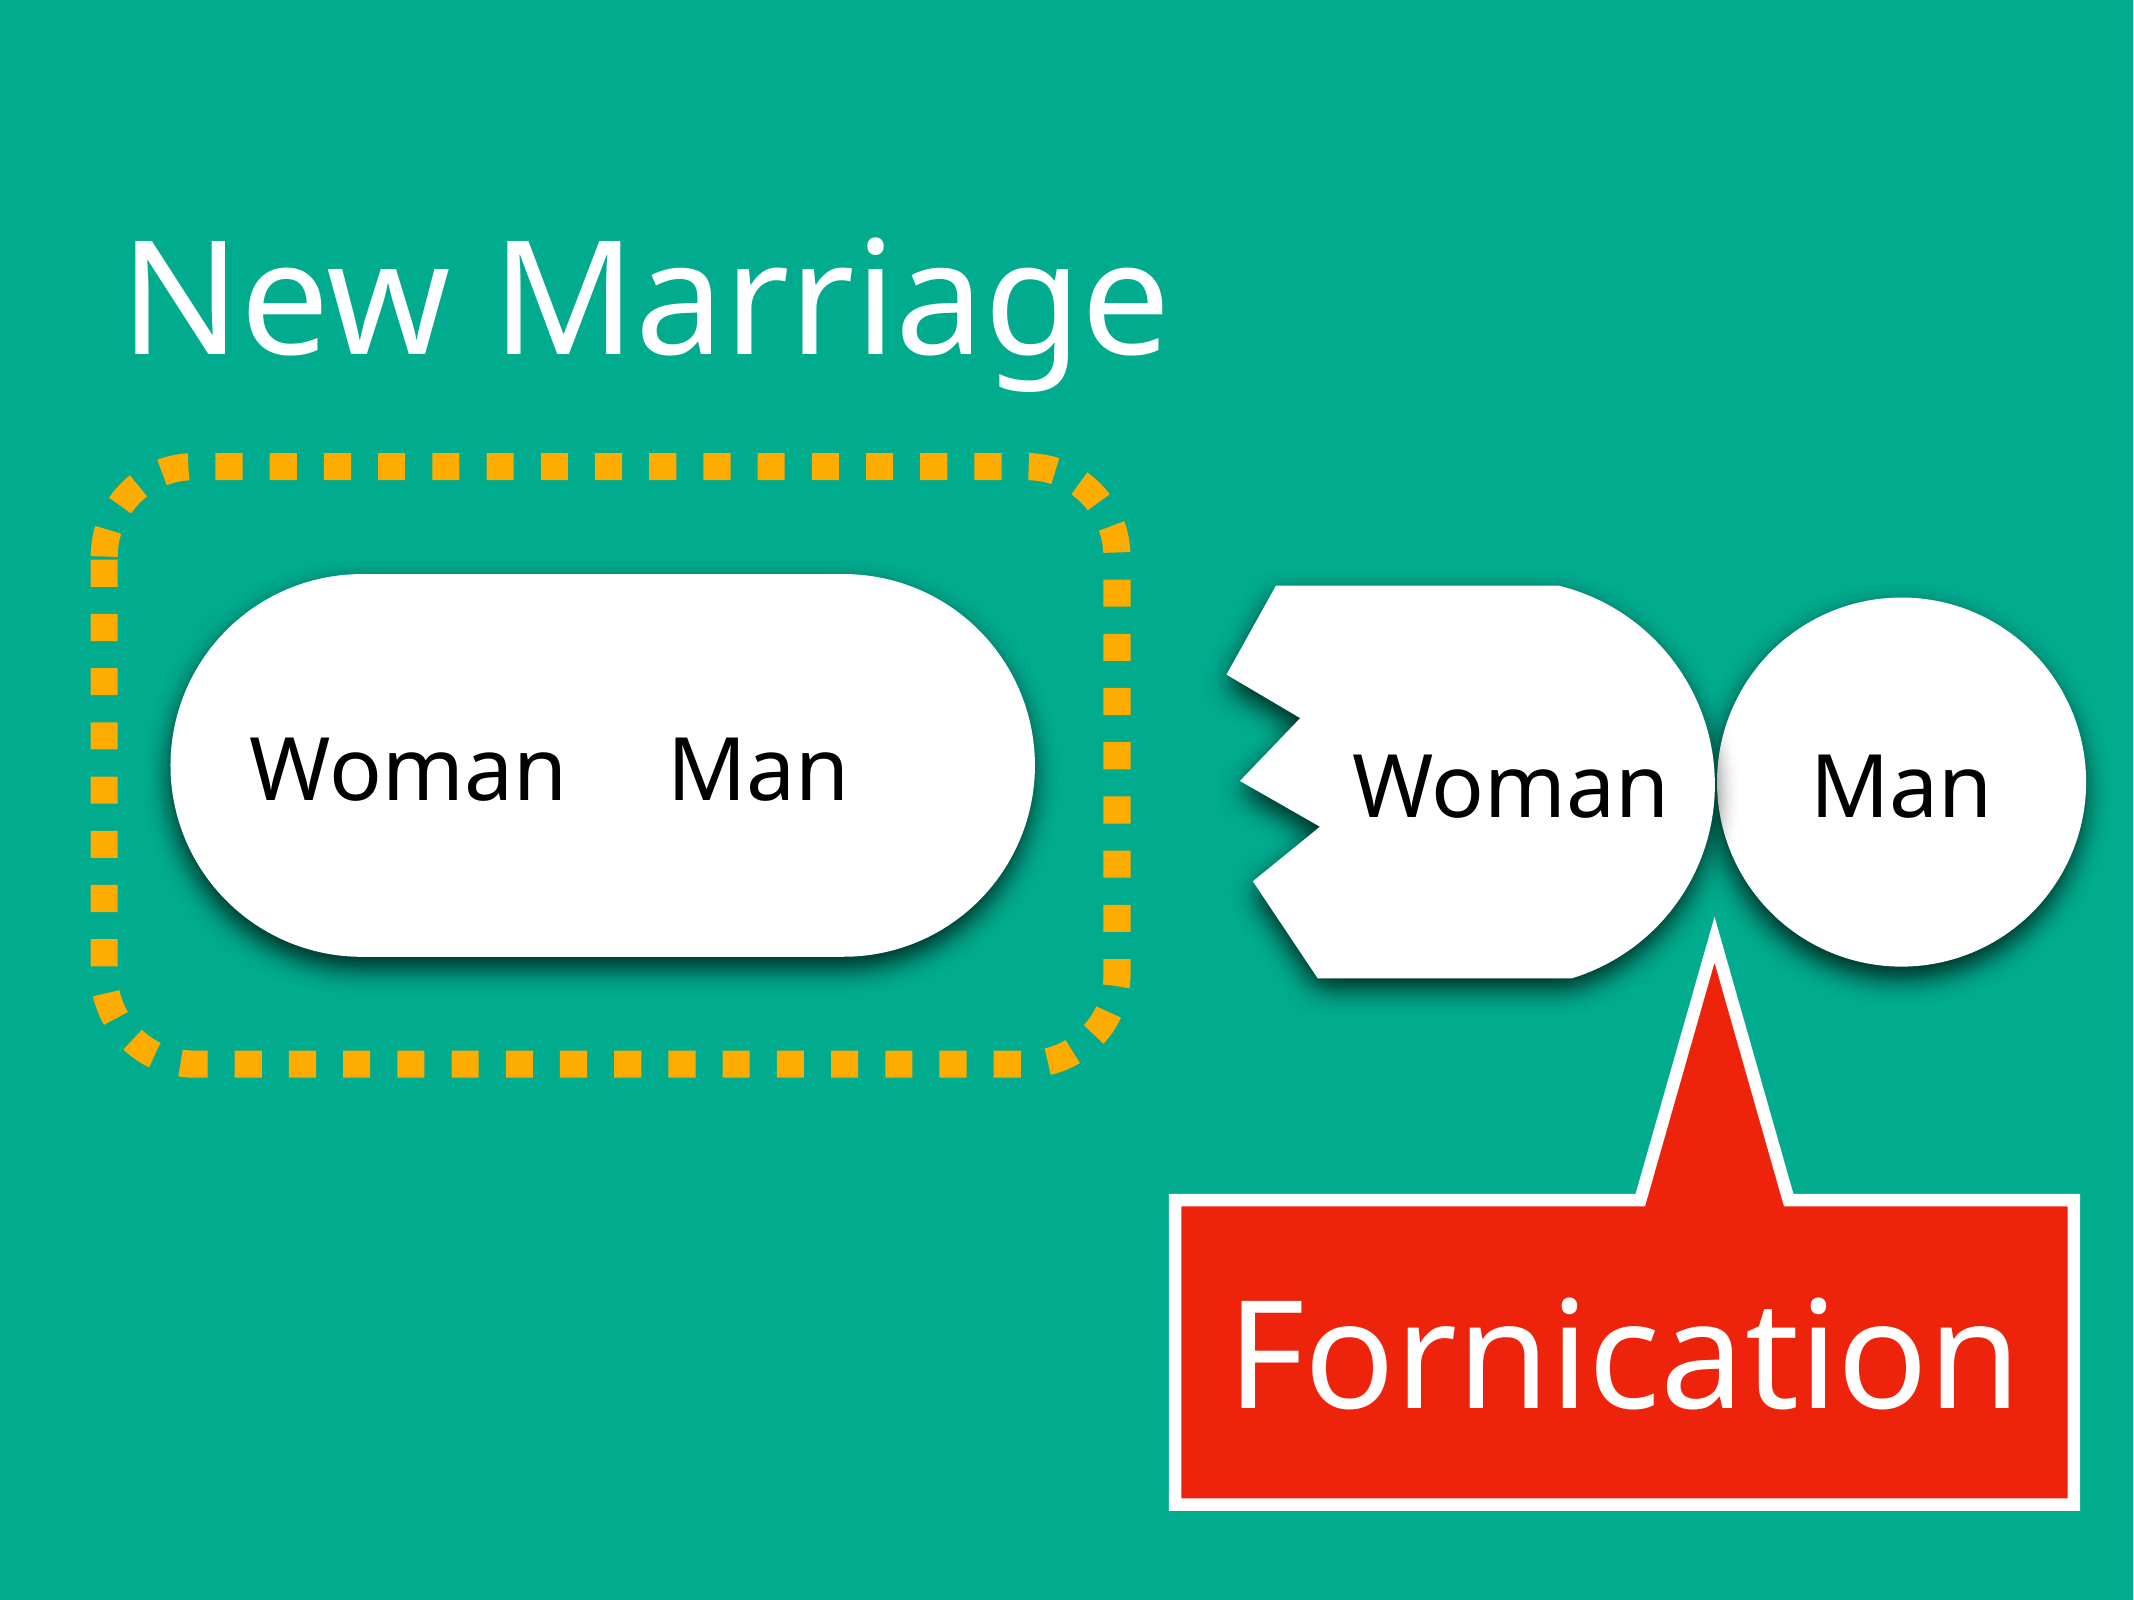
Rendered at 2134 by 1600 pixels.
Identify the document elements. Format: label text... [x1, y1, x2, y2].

text_box Fornication [1212, 1250, 2037, 1448]
text_box [0, 0, 2134, 1600]
text_box New Marriage [0, 187, 1445, 395]
text_box [1175, 979, 2074, 1505]
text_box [1795, 597, 2087, 967]
text_box [104, 466, 1118, 1065]
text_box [1226, 585, 1795, 979]
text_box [124, 573, 1043, 958]
